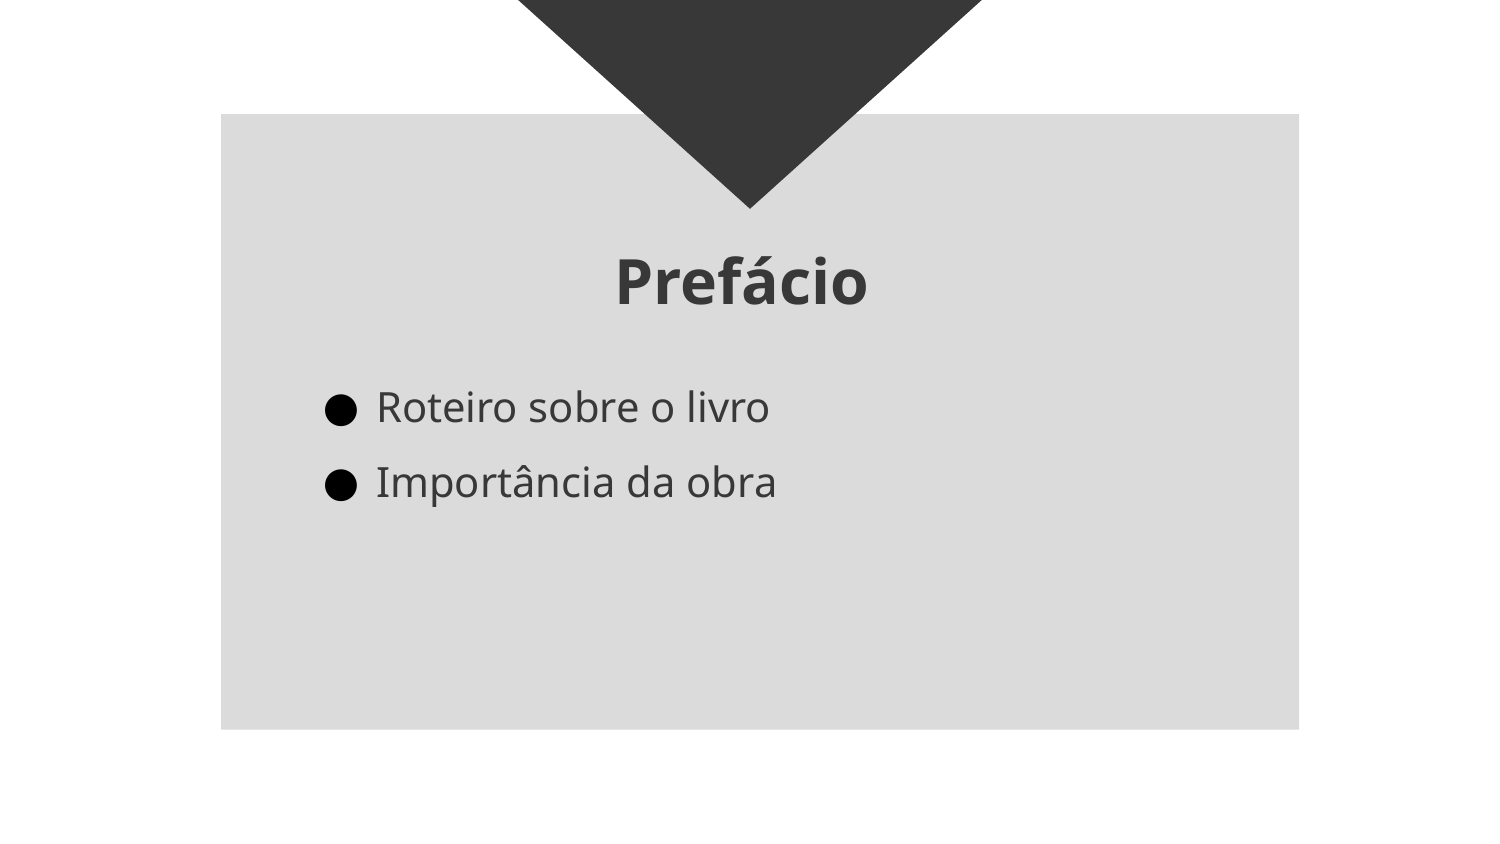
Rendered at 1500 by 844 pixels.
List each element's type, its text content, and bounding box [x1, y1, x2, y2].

list Roteiro sobre o livro Importância da obra [286, 340, 1247, 584]
title Prefácio [253, 226, 1247, 314]
